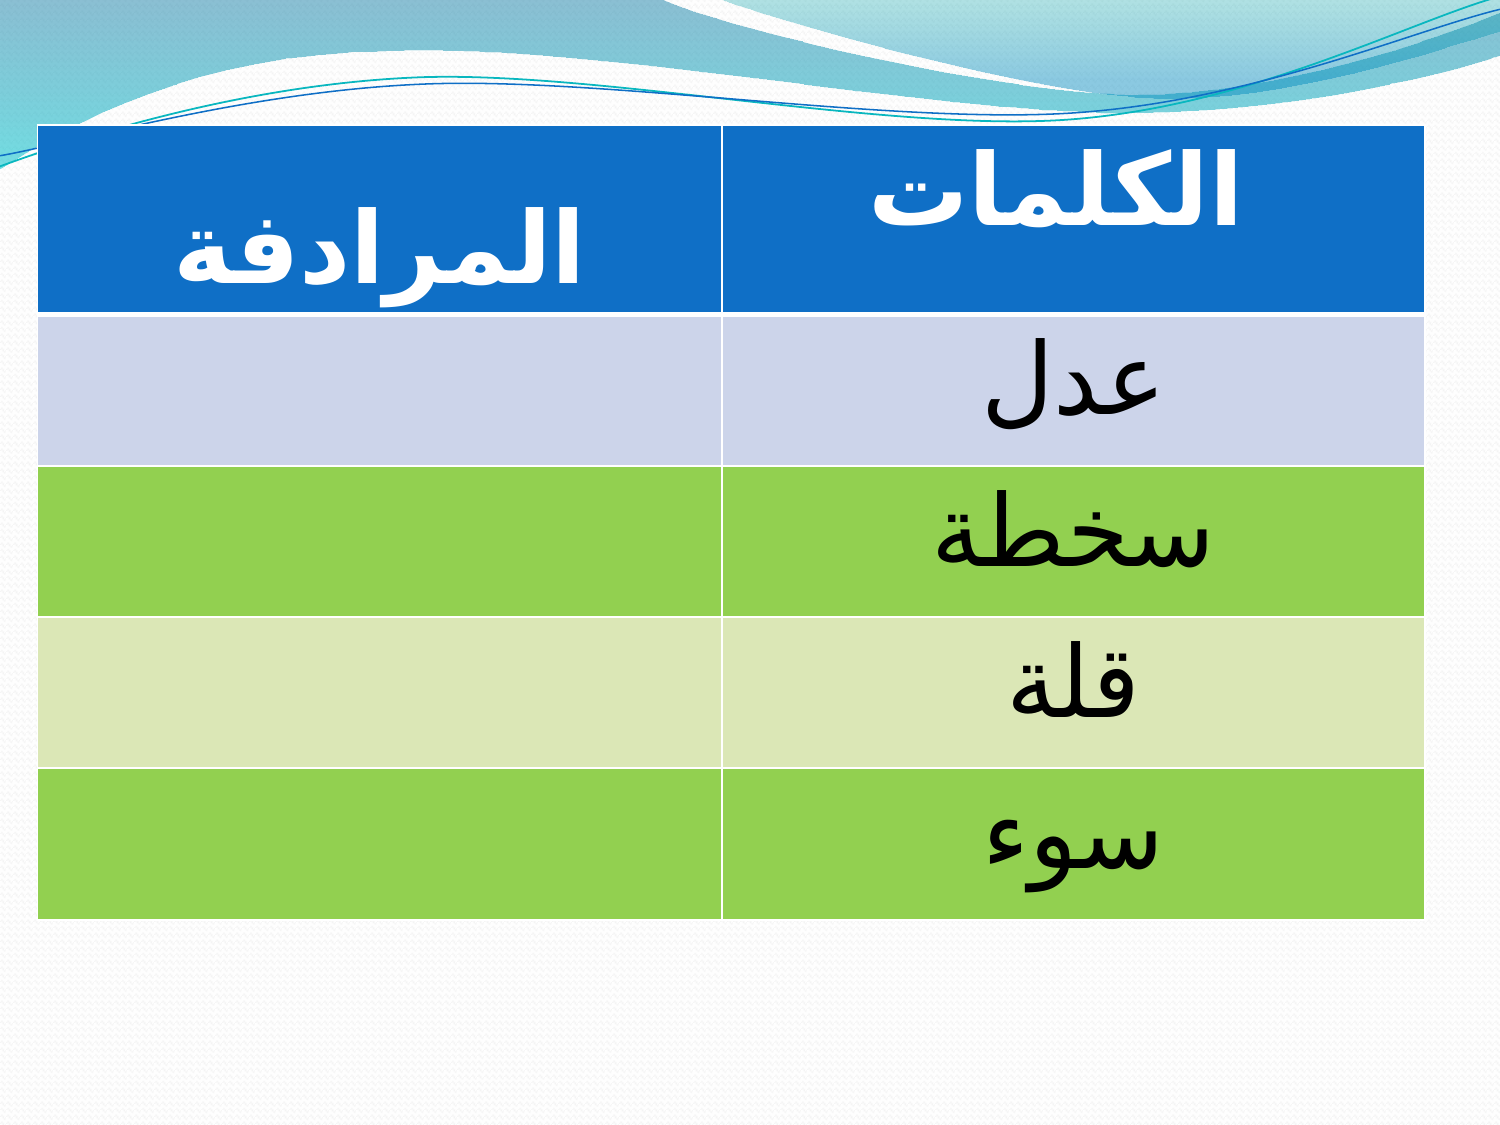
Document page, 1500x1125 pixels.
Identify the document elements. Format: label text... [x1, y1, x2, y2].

table_cell قلة [723, 618, 1424, 767]
table_header الكلمات [723, 126, 1424, 312]
table_header المرادفة [38, 126, 721, 312]
table_cell [38, 769, 721, 919]
table_cell سوء [723, 769, 1424, 919]
table_cell سخطة [723, 467, 1424, 616]
table_cell عدل [723, 317, 1424, 465]
table_cell [38, 618, 721, 767]
table_cell [38, 467, 721, 616]
table_cell [38, 317, 721, 465]
